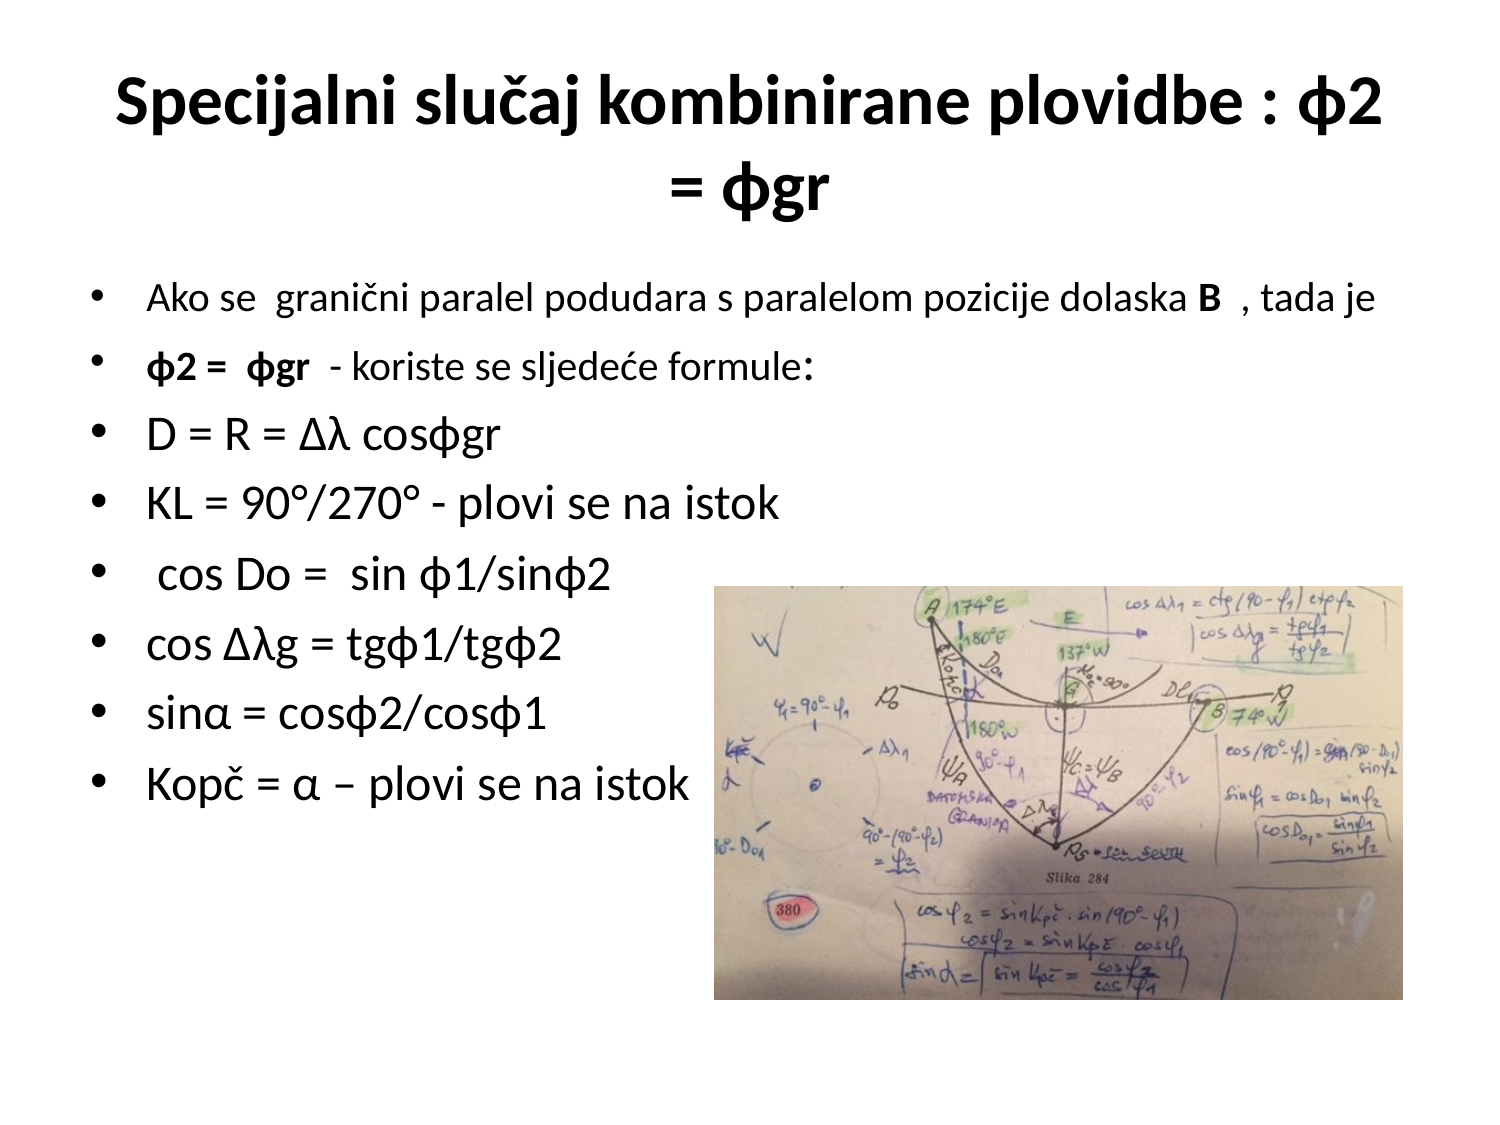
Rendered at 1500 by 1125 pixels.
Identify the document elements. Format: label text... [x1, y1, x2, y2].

list Ako se granični paralel podudara s paralelom pozicije dolaska B , tada je ϕ2 = ϕgr - koriste se sljedeće formule: D = R = Δλ cosϕgr KL = 90°/270° - plovi se na istok cos Do = sin ϕ1/sinϕ2 cos Δλg = tgϕ1/tgϕ2 sinα = cosϕ2/cosϕ1 Kopč = α – plovi se na istok [75, 262, 1425, 1005]
title Specijalni slučaj kombinirane plovidbe : ϕ2 = ϕgr [75, 45, 1425, 233]
picture [714, 585, 1403, 1001]
